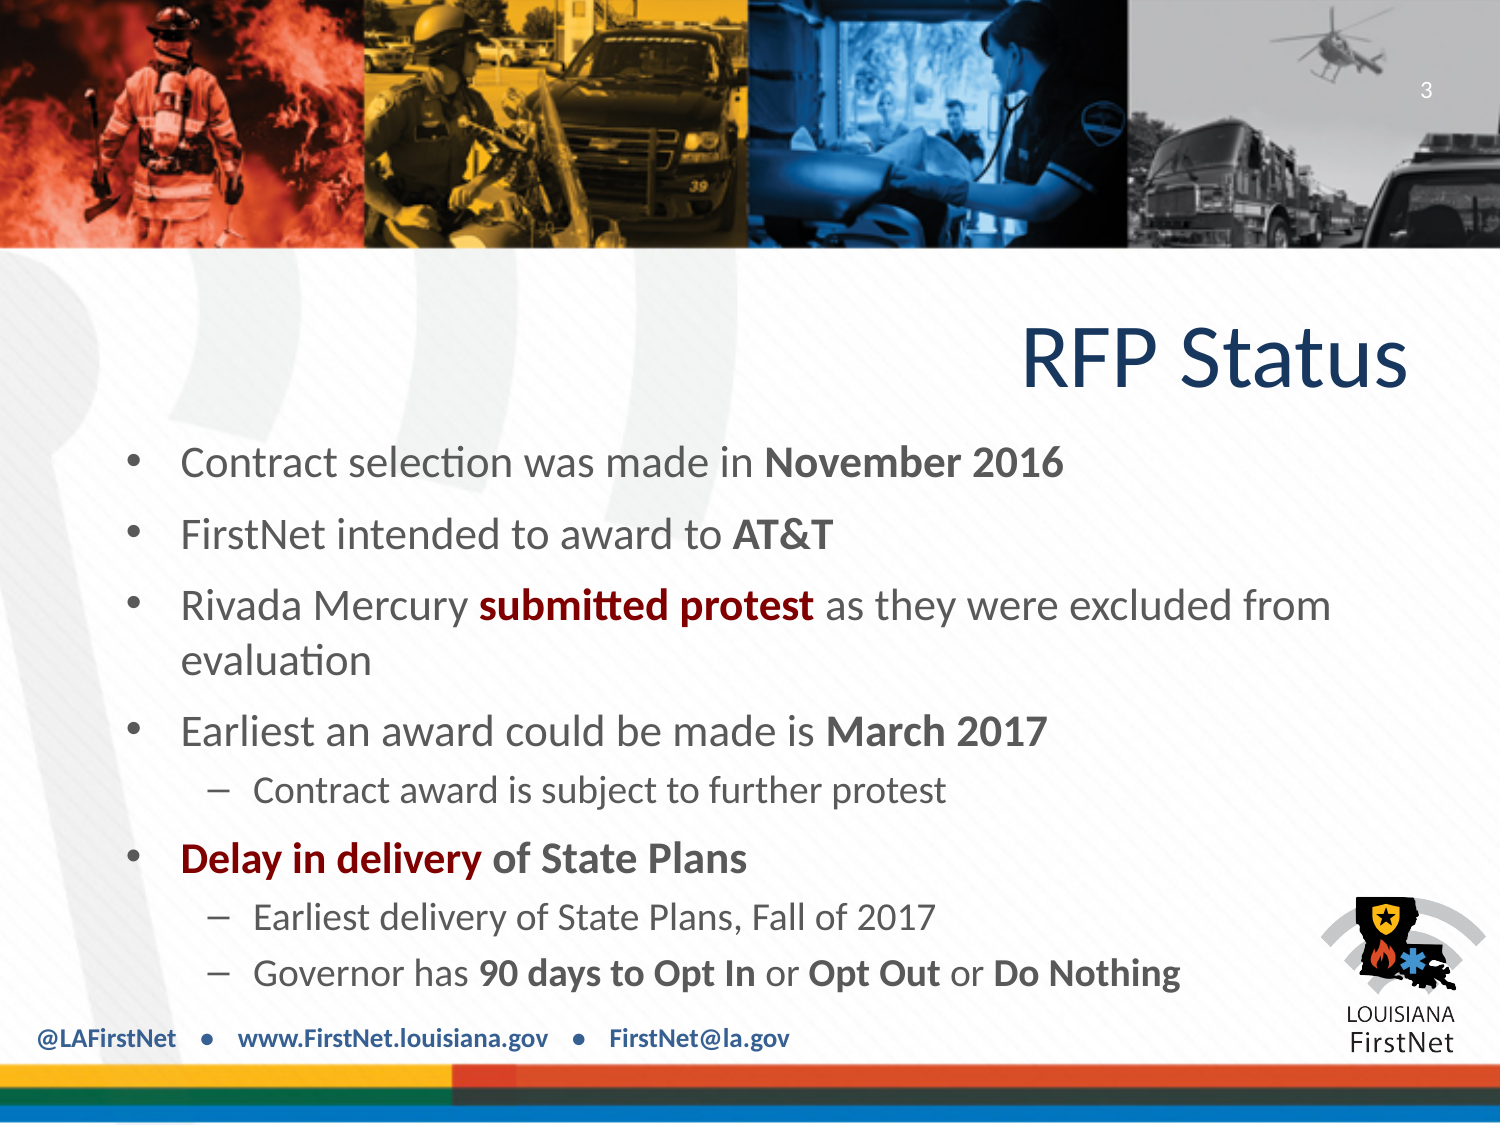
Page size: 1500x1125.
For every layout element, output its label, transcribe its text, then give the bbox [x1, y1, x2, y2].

title RFP Status [75, 276, 1425, 425]
list Contract selection was made in November 2016 FirstNet intended to award to AT&T Rivada Mercury submitted protest as they were excluded from evaluation Earliest an award could be made is March 2017 Contract award is subject to further protest Delay in delivery of State Plans Earliest delivery of State Plans, Fall of 2017 Governor has 90 days to Opt In or Opt Out or Do Nothing [75, 425, 1369, 1009]
text_box [168, 450, 1219, 638]
picture [0, 0, 1500, 1125]
slide_number 3 [1127, 31, 1448, 147]
